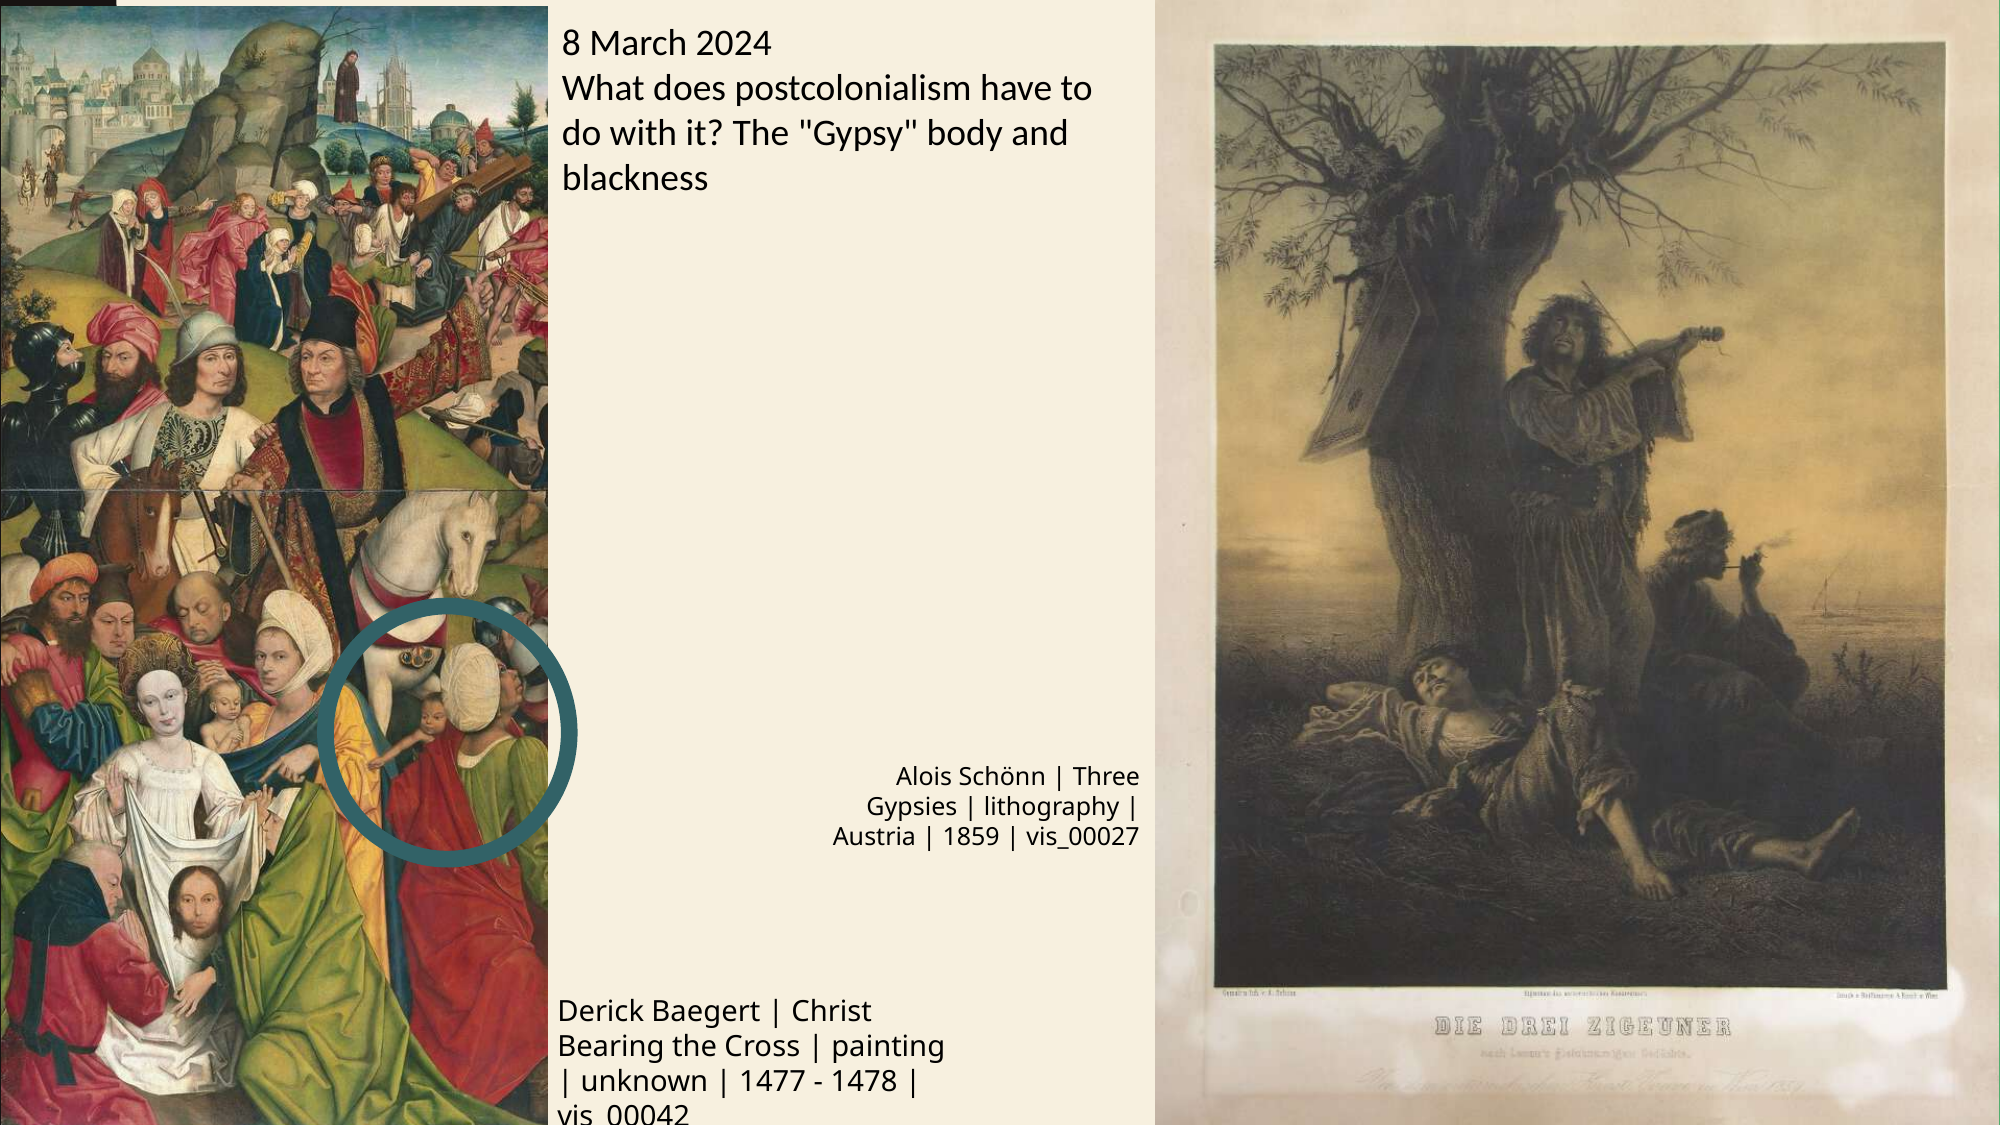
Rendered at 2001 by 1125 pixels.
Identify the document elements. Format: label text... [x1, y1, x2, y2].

text_box [548, 659, 571, 806]
text_box 8 March 2024 What does postcolonialism have to do with it? The "Gypsy" body and blackness [548, 10, 1154, 206]
picture [1154, 0, 1999, 1125]
text_box Alois Schönn | Three Gypsies | lithography | Austria | 1859 | vis_00027 [793, 753, 1154, 858]
text_box Derick Baegert | Christ Bearing the Cross | painting | unknown | 1477 - 1478 | vis_00042 [548, 985, 975, 1125]
picture [1, 6, 548, 1125]
